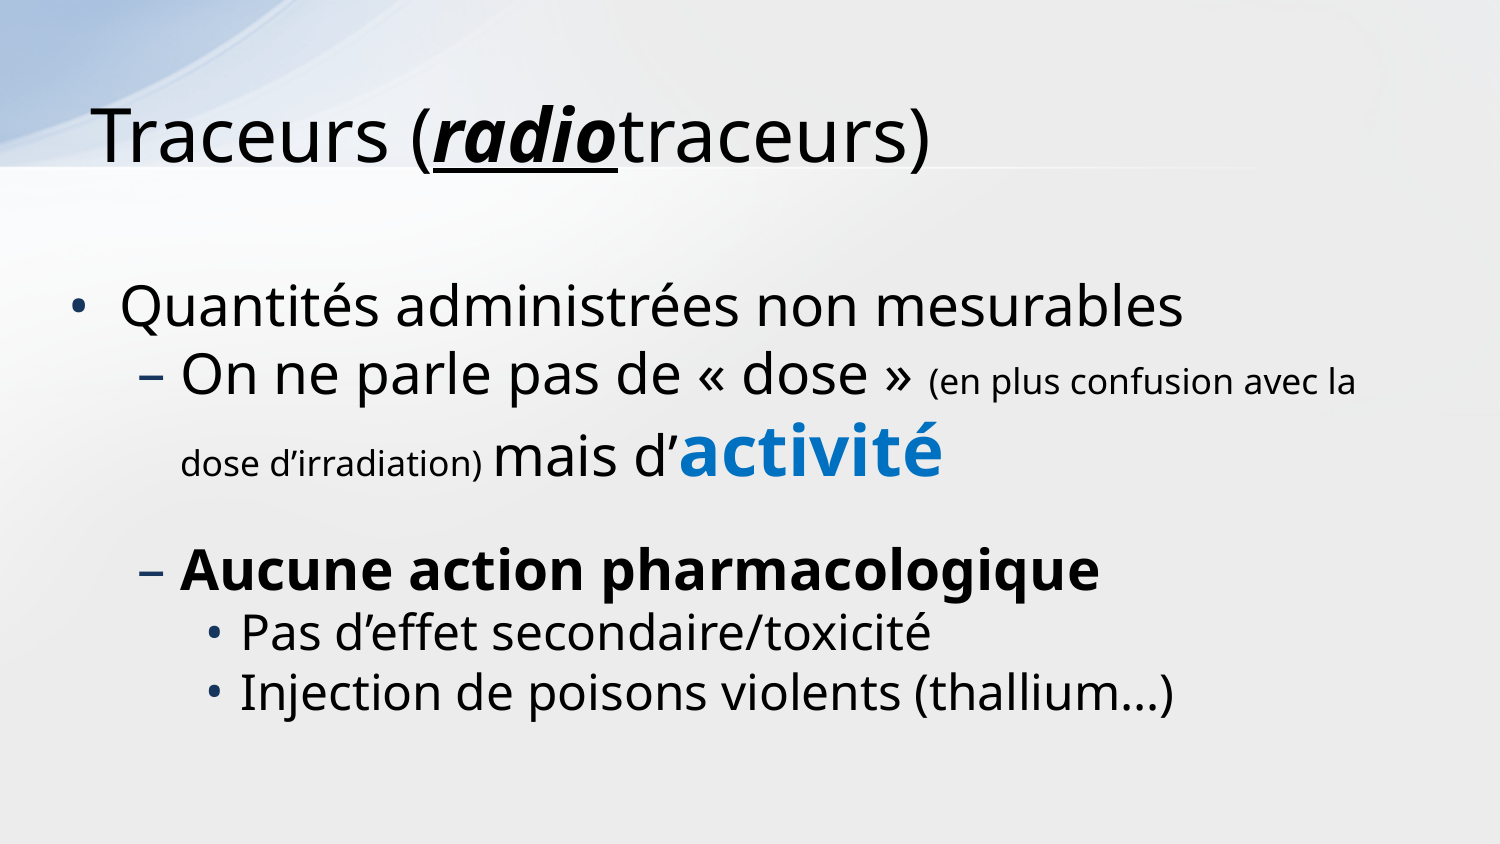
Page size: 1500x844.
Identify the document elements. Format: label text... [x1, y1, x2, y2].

title Traceurs (radiotraceurs) [75, 44, 1425, 185]
picture [0, 0, 1500, 844]
list Quantités administrées non mesurables On ne parle pas de « dose » (en plus confusion avec la dose d’irradiation) mais d’activité Aucune action pharmacologique Pas d’effet secondaire/toxicité Injection de poisons violents (thallium…) [53, 262, 1424, 732]
